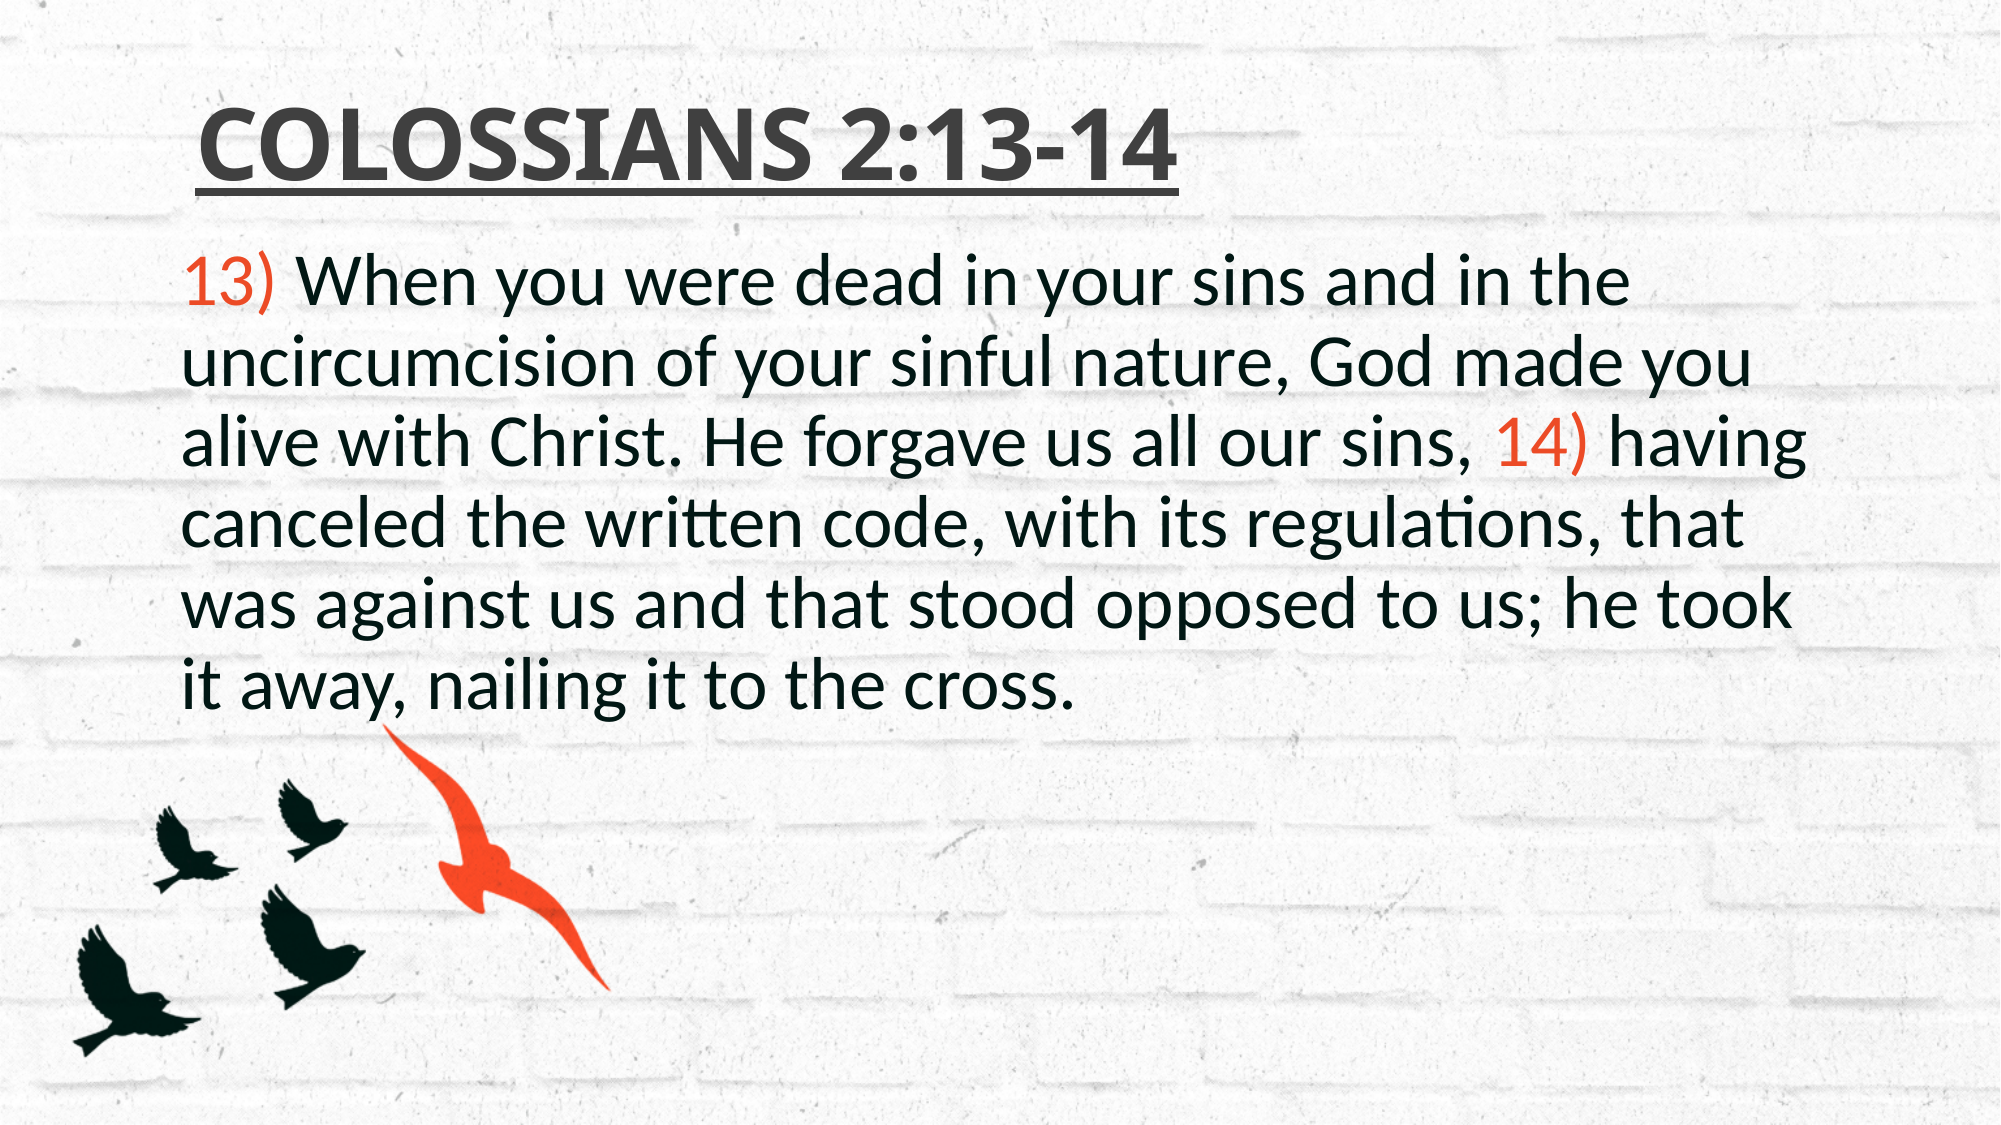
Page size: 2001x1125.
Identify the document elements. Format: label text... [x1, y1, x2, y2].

list 13) When you were dead in your sins and in the uncircumcision of your sinful nature, God made you alive with Christ. He forgave us all our sins, 14) having canceled the written code, with its regulations, that was against us and that stood opposed to us; he took it away, nailing it to the cross. [180, 232, 1830, 963]
picture [0, 0, 2001, 1125]
title COLOSSIANS 2:13-14 [180, 47, 1830, 209]
